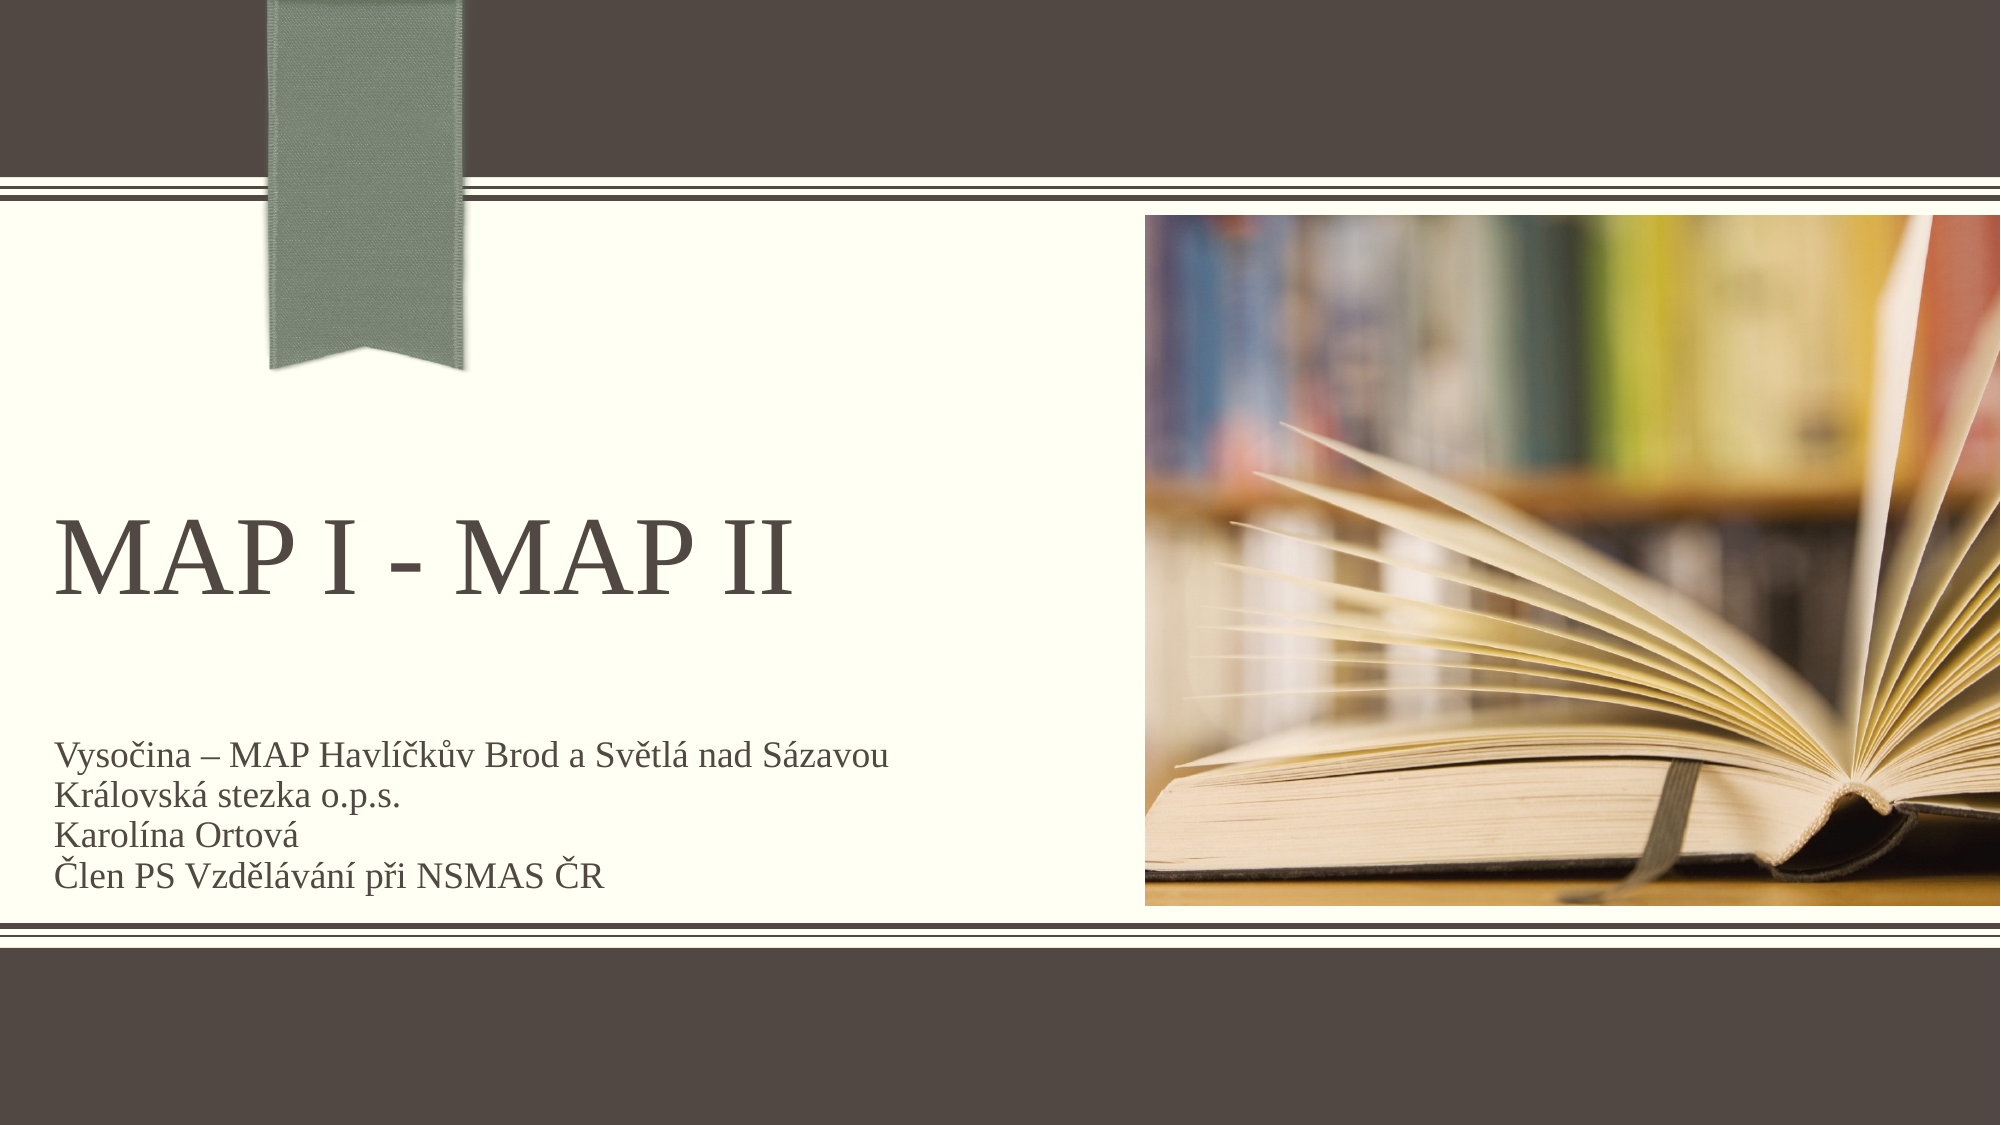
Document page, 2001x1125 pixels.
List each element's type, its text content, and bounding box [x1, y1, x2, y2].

picture [1145, 214, 2000, 906]
title MAP I - MAP II [53, 376, 1122, 727]
subtitle Vysočina – MAP Havlíčkův Brod a Světlá nad Sázavou Královská stezka o.p.s. Karolína Ortová Člen PS Vzdělávání při NSMAS ČR [53, 727, 1122, 915]
